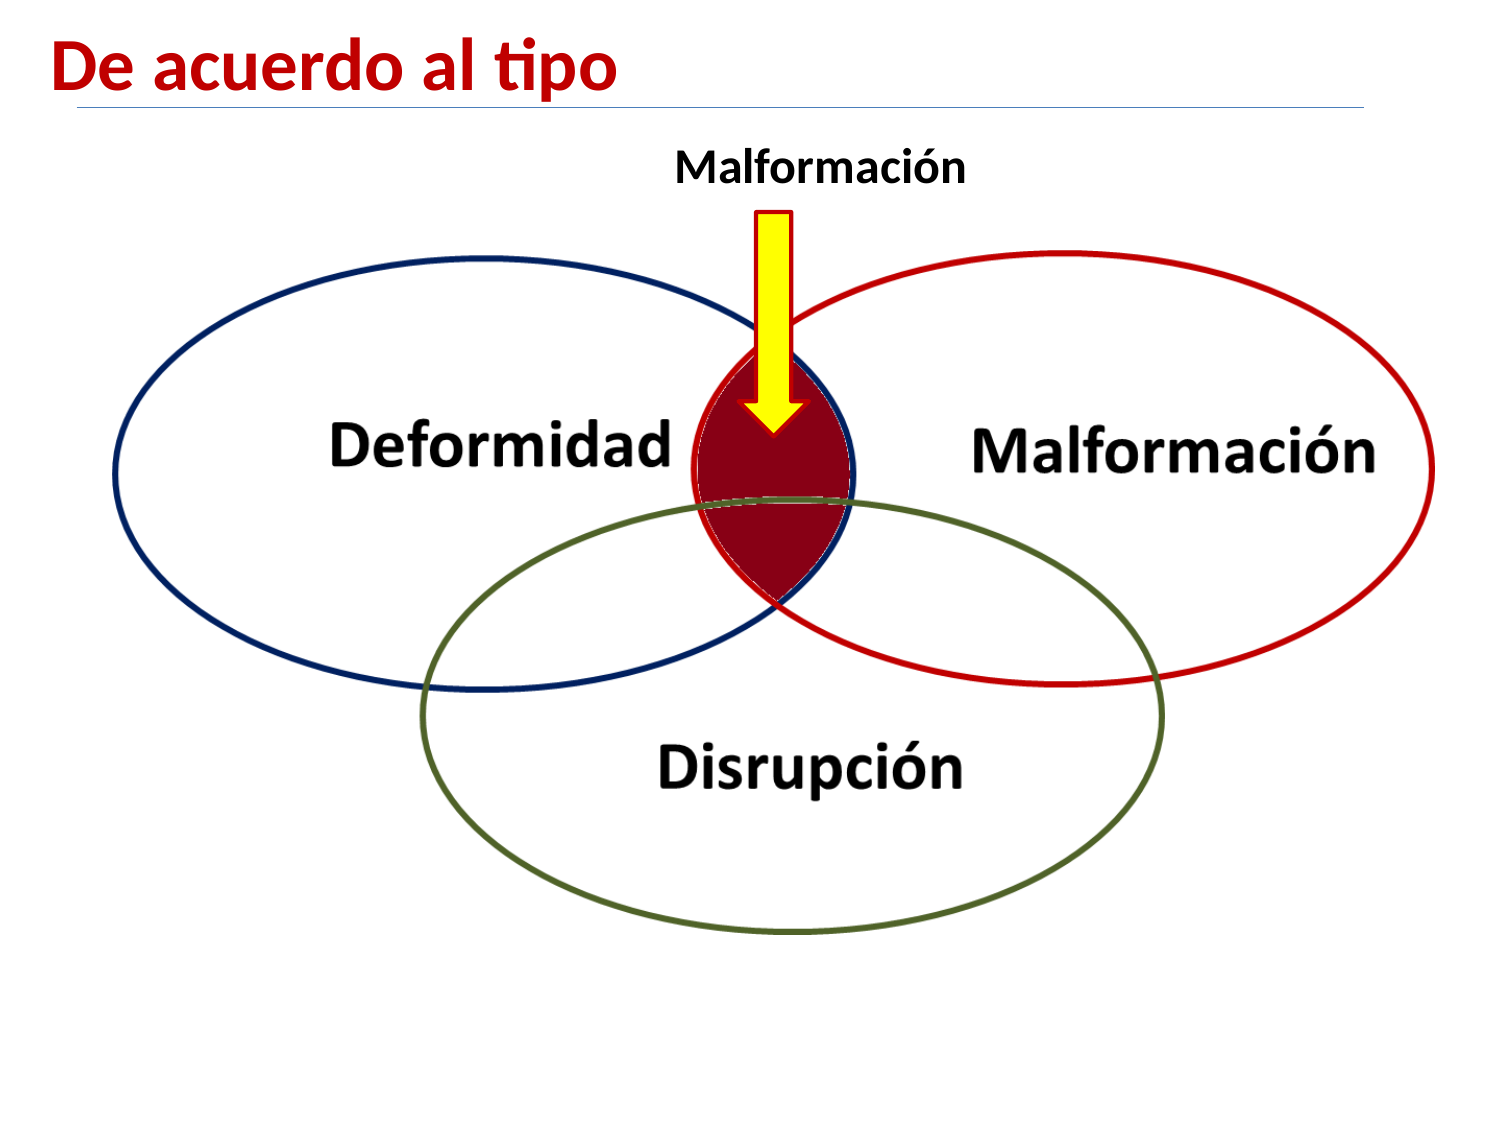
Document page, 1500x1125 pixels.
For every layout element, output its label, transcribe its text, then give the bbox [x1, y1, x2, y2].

picture [111, 250, 1435, 935]
text_box De acuerdo al tipo [35, 7, 1017, 113]
text_box [753, 209, 794, 249]
text_box Malformación [620, 126, 1022, 201]
